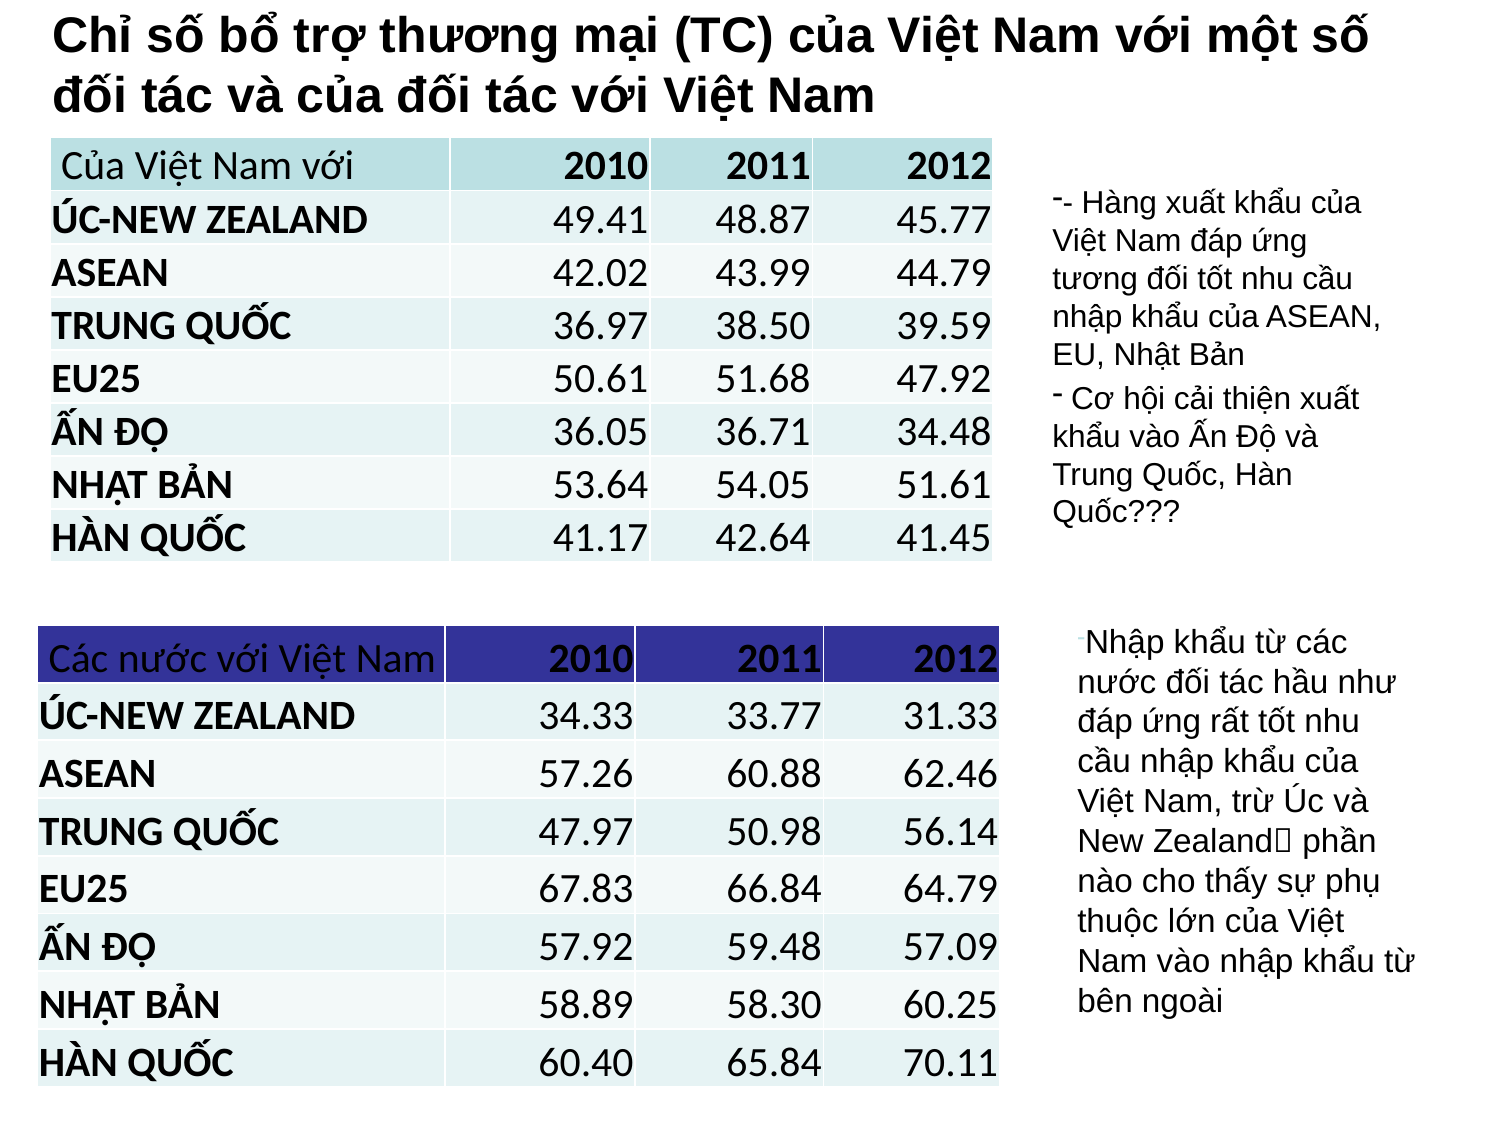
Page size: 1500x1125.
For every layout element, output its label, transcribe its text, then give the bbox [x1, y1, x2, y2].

table_cell ASEAN [38, 741, 444, 797]
table_cell 49.41 [451, 191, 649, 243]
table_header 2011 [651, 138, 812, 190]
table_cell 51.61 [813, 457, 992, 508]
table_cell EU25 [51, 351, 449, 402]
table_cell ẤN ĐỘ [38, 914, 444, 970]
table_cell 57.09 [824, 914, 999, 970]
table_cell 34.33 [446, 684, 634, 739]
table_cell 41.17 [451, 510, 649, 561]
table_cell 34.48 [813, 404, 992, 455]
table_header 2011 [636, 626, 823, 682]
table_header Của Việt Nam với [51, 138, 449, 190]
table_header 2010 [446, 626, 634, 682]
table_cell TRUNG QUỐC [38, 799, 444, 855]
table_cell 62.46 [824, 741, 999, 797]
table_cell TRUNG QUỐC [51, 298, 449, 349]
table_cell ÚC-NEW ZEALAND [38, 684, 444, 739]
table_cell 51.68 [651, 351, 812, 402]
table_cell 42.64 [651, 510, 812, 561]
table_cell 54.05 [651, 457, 812, 508]
table_cell 41.45 [813, 510, 992, 561]
table_cell 59.48 [636, 914, 823, 970]
table_cell EU25 [38, 857, 444, 913]
table_cell 53.64 [451, 457, 649, 508]
table_cell 47.92 [813, 351, 992, 402]
table_cell 50.98 [636, 799, 823, 855]
table_header 2010 [451, 138, 649, 190]
table_cell 33.77 [636, 684, 823, 739]
list - Hàng xuất khẩu của Việt Nam đáp ứng tương đối tốt nhu cầu nhập khẩu của ASEAN, EU, Nhật Bản Cơ hội cải thiện xuất khẩu vào Ấn Độ và Trung Quốc, Hàn Quốc??? [1037, 174, 1413, 538]
table_cell 47.97 [446, 799, 634, 855]
table_cell 44.79 [813, 245, 992, 296]
table_cell NHẬT BẢN [51, 457, 449, 508]
table_cell 31.33 [824, 684, 999, 739]
table_header Các nước với Việt Nam [38, 626, 444, 682]
table_cell 36.71 [651, 404, 812, 455]
table_cell 66.84 [636, 857, 823, 913]
table_cell 38.50 [651, 298, 812, 349]
table_cell 57.92 [446, 914, 634, 970]
table_cell 36.97 [451, 298, 649, 349]
table_cell 56.14 [824, 799, 999, 855]
table_cell 50.61 [451, 351, 649, 402]
table_header 2012 [824, 626, 999, 682]
table_cell 42.02 [451, 245, 649, 296]
table_cell HÀN QUỐC [38, 1030, 444, 1086]
table_cell ASEAN [51, 245, 449, 296]
table_cell 64.79 [824, 857, 999, 913]
table_cell 60.25 [824, 972, 999, 1028]
table_cell HÀN QUỐC [51, 510, 449, 561]
table_cell 48.87 [651, 191, 812, 243]
title Chỉ số bổ trợ thương mại (TC) của Việt Nam với một số đối tác và của đối tác với Việt Nam [37, 54, 1459, 130]
table_cell 60.88 [636, 741, 823, 797]
table_cell 58.89 [446, 972, 634, 1028]
table_header 2012 [813, 138, 992, 190]
table_cell ÚC-NEW ZEALAND [51, 191, 449, 243]
table_cell NHẬT BẢN [38, 972, 444, 1028]
text_box Nhập khẩu từ các nước đối tác hầu như đáp ứng rất tốt nhu cầu nhập khẩu của Việt Nam, trừ Úc và New Zealand phần nào cho thấy sự phụ thuộc lớn của Việt Nam vào nhập khẩu từ bên ngoài [1062, 612, 1438, 1018]
table_cell 57.26 [446, 741, 634, 797]
table_cell 67.83 [446, 857, 634, 913]
table_cell ẤN ĐỘ [51, 404, 449, 455]
table_cell 39.59 [813, 298, 992, 349]
table_cell 43.99 [651, 245, 812, 296]
table_cell 60.40 [446, 1030, 634, 1086]
table_cell 36.05 [451, 404, 649, 455]
table_cell 65.84 [636, 1030, 823, 1086]
table_cell 45.77 [813, 191, 992, 243]
table_cell 58.30 [636, 972, 823, 1028]
table_cell 70.11 [824, 1030, 999, 1086]
